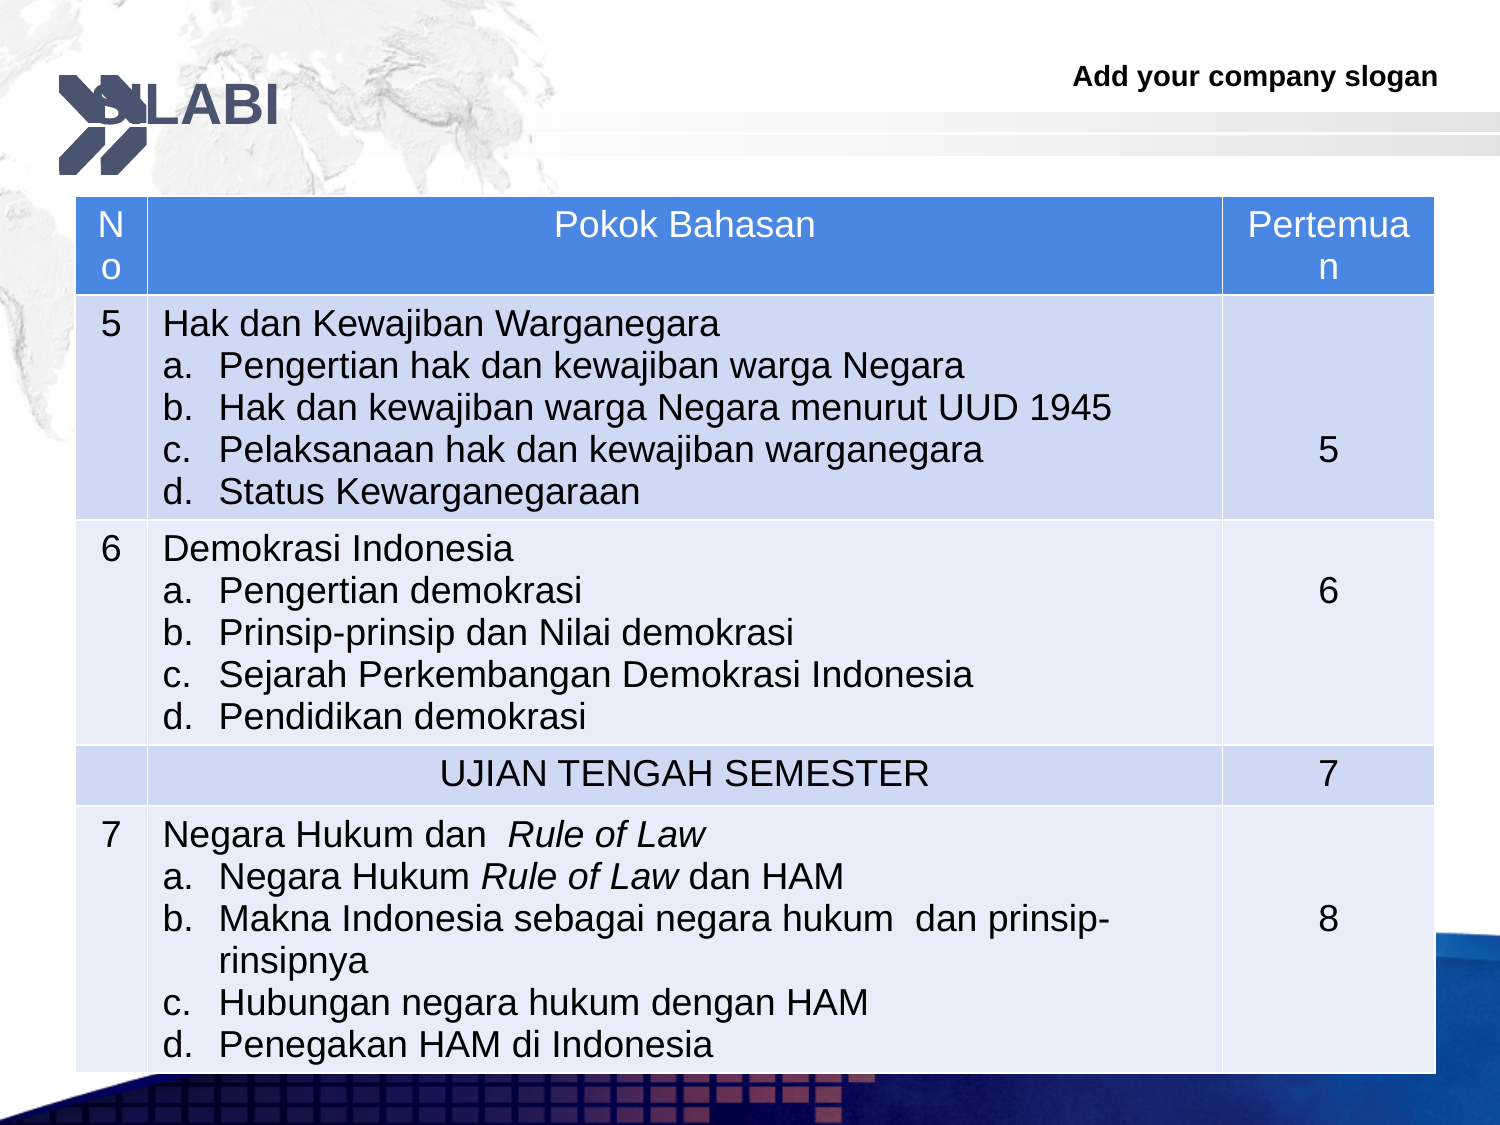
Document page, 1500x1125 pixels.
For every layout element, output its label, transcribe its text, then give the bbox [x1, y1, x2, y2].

table_cell Negara Hukum dan Rule of Law Negara Hukum Rule of Law dan HAM Makna Indonesia sebagai negara hukum dan prinsip-rinsipnya Hubungan negara hukum dengan HAM Penegakan HAM di Indonesia [148, 807, 1222, 1072]
table_cell Hak dan Kewajiban Warganegara Pengertian hak dan kewajiban warga Negara Hak dan kewajiban warga Negara menurut UUD 1945 Pelaksanaan hak dan kewajiban warganegara Status Kewarganegaraan [148, 296, 1222, 519]
title SILABI [75, 7, 1425, 195]
table_header No [76, 197, 147, 294]
table_cell 6 [1223, 521, 1434, 744]
table_cell [76, 746, 147, 805]
table_cell Demokrasi Indonesia Pengertian demokrasi Prinsip-prinsip dan Nilai demokrasi Sejarah Perkembangan Demokrasi Indonesia Pendidikan demokrasi [148, 521, 1222, 744]
table_cell 6 [76, 521, 147, 744]
table_cell 7 [76, 807, 147, 1072]
picture [0, 0, 1500, 1125]
table_cell UJIAN TENGAH SEMESTER [148, 746, 1222, 805]
table_cell 5 [76, 296, 147, 519]
table_header Pokok Bahasan [148, 197, 1222, 294]
table_cell 7 [1223, 746, 1434, 805]
table_cell 8 [1223, 807, 1434, 1072]
table_header Pertemuan [1223, 197, 1434, 294]
table_cell 5 [1223, 296, 1434, 519]
